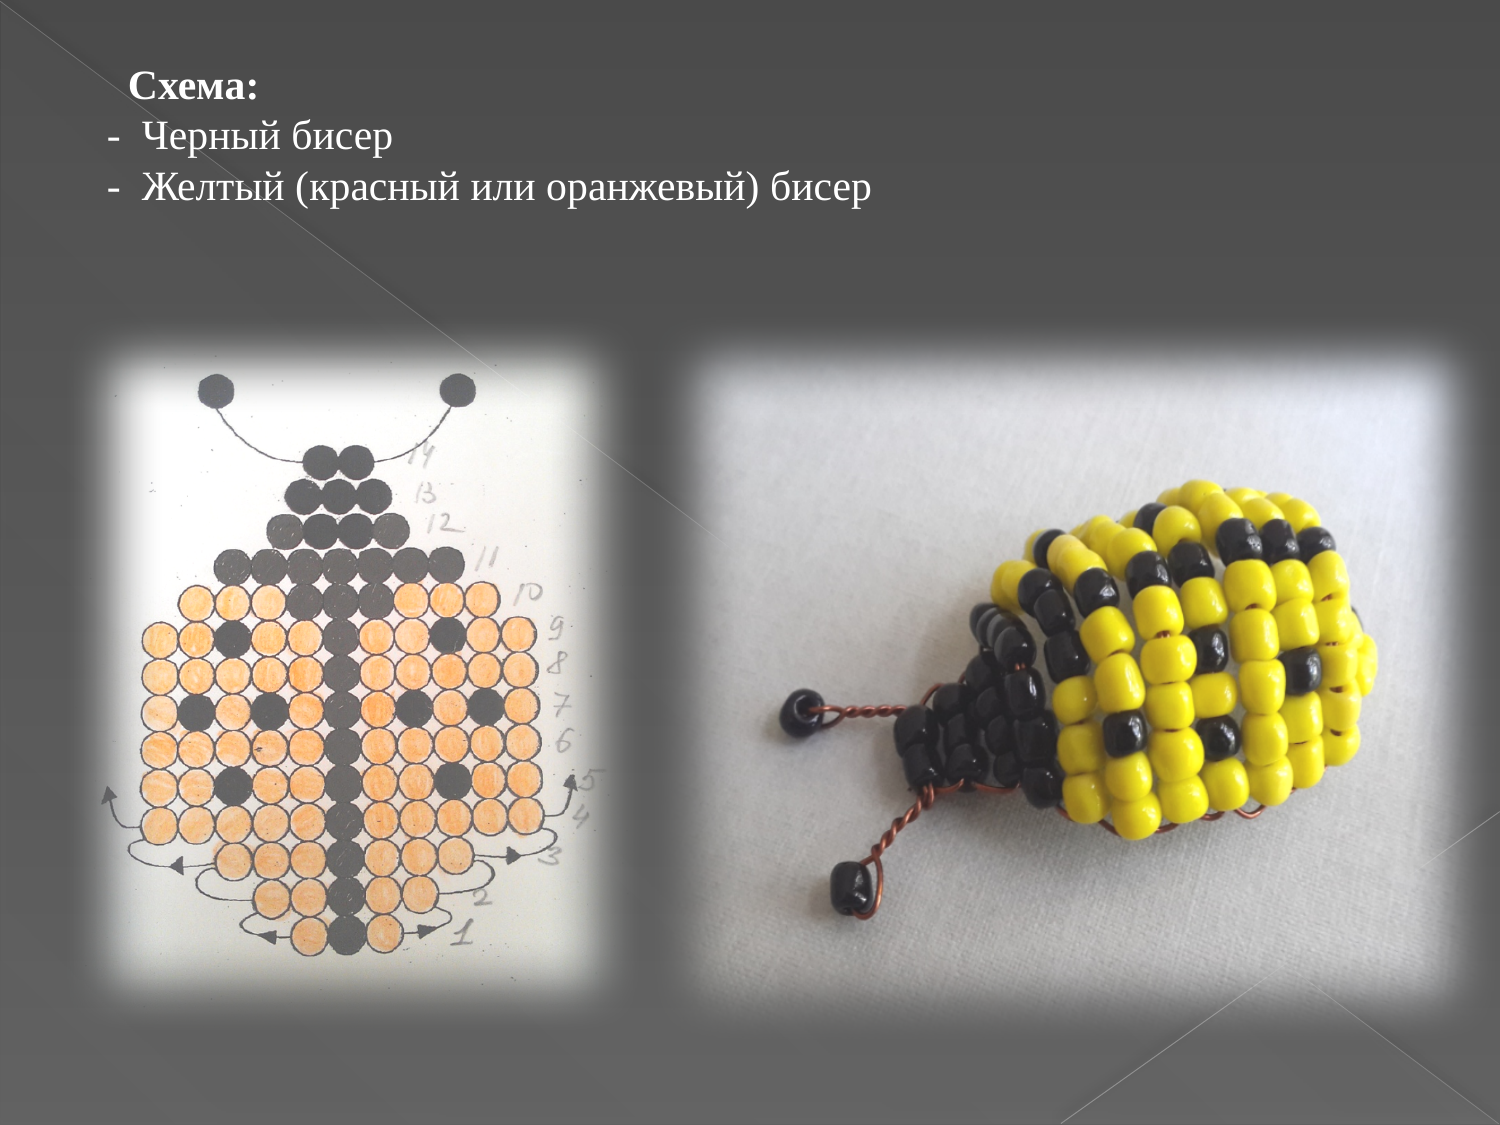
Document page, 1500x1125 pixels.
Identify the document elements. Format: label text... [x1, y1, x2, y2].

picture [647, 312, 1500, 1063]
picture [62, 312, 645, 1036]
text_box Схема: - Черный бисер - Желтый (красный или оранжевый) бисер [49, 50, 1463, 216]
